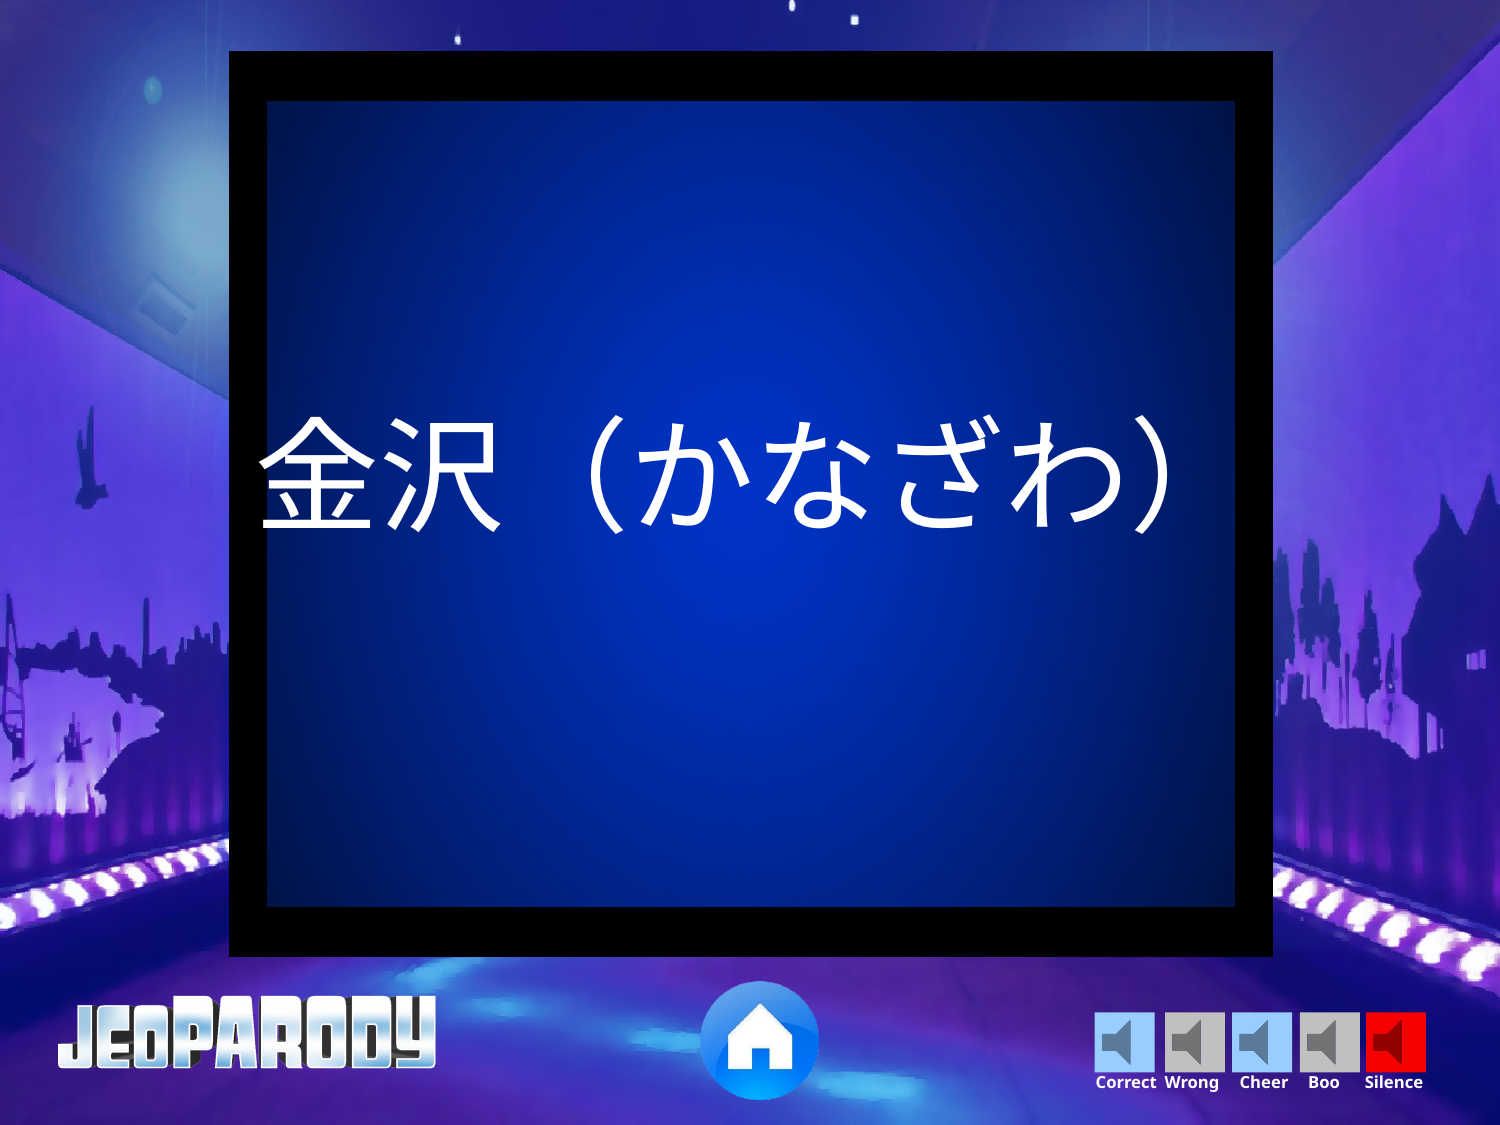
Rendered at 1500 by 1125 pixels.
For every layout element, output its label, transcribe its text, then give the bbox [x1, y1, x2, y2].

picture [0, 0, 1500, 1125]
text_box 金沢（かなざわ） [133, 389, 1375, 555]
